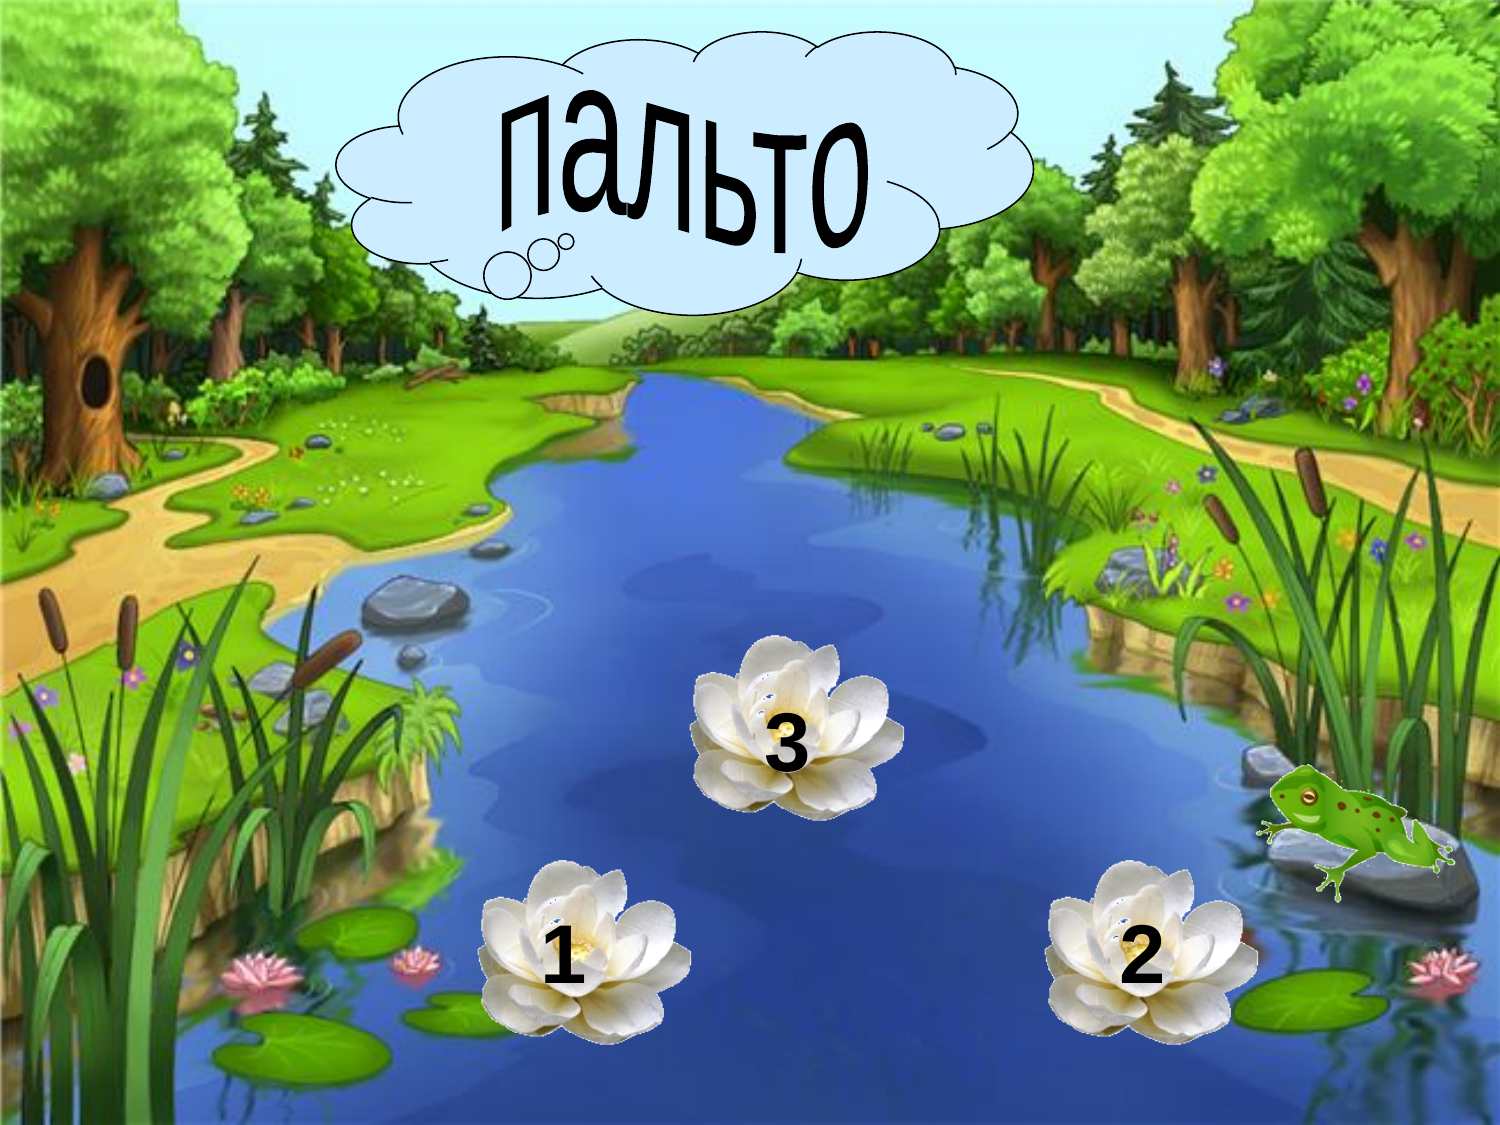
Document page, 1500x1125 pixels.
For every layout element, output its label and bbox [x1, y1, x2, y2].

text_box [620, 574, 939, 858]
text_box [974, 810, 1306, 1095]
picture [0, 0, 1500, 1125]
text_box [335, 31, 1034, 316]
list [466, 845, 704, 1060]
text_box [419, 810, 738, 1095]
